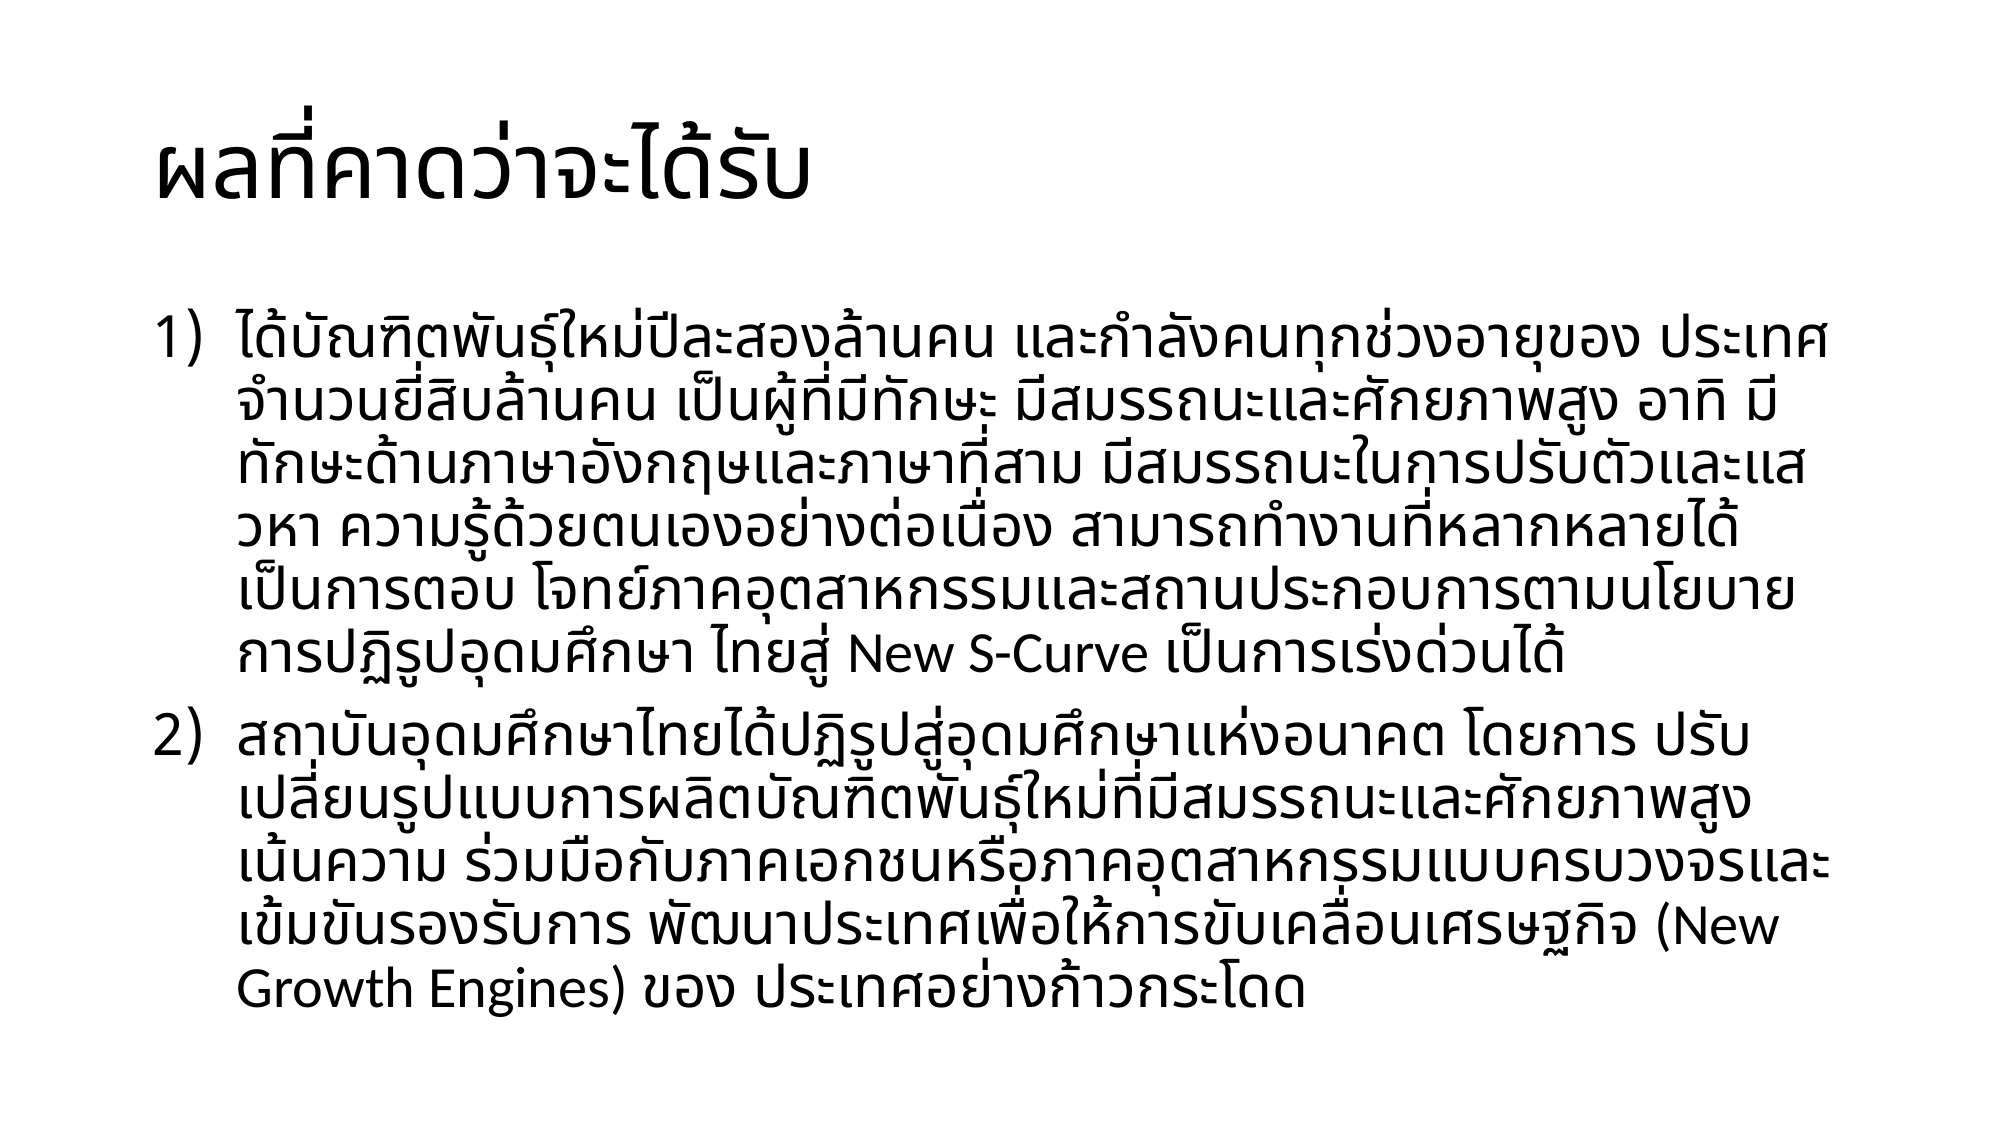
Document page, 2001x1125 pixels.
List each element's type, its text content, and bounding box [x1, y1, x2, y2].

list ได้บัณฑิตพันธุ์ใหม่ปีละสองล้านคน และกําลังคนทุกช่วงอายุของ ประเทศจํานวนยี่สิบล้านคน เป็นผู้ที่มีทักษะ มีสมรรถนะและศักยภาพสูง อาทิ มีทักษะด้านภาษาอังกฤษและภาษาที่สาม มีสมรรถนะในการปรับตัวและแสวหา ความรู้ด้วยตนเองอย่างต่อเนื่อง สามารถทํางานที่หลากหลายได้ เป็นการตอบ โจทย์ภาคอุตสาหกรรมและสถานประกอบการตามนโยบายการปฏิรูปอุดมศึกษา ไทยสู่ New S-Curve เป็นการเร่งด่วนได้ สถาบันอุดมศึกษาไทยได้ปฏิรูปสู่อุดมศึกษาแห่งอนาคต โดยการ ปรับเปลี่ยนรูปแบบการผลิตบัณฑิตพันธุ์ใหม่ที่มีสมรรถนะและศักยภาพสูง เน้นความ ร่วมมือกับภาคเอกชนหรือภาคอุตสาหกรรมแบบครบวงจรและเข้มขันรองรับการ พัฒนาประเทศเพื่อให้การขับเคลื่อนเศรษฐกิจ (New Growth Engines) ของ ประเทศอย่างก้าวกระโดด [137, 299, 1863, 1014]
title ผลที่คาดว่าจะได้รับ [137, 59, 1863, 278]
